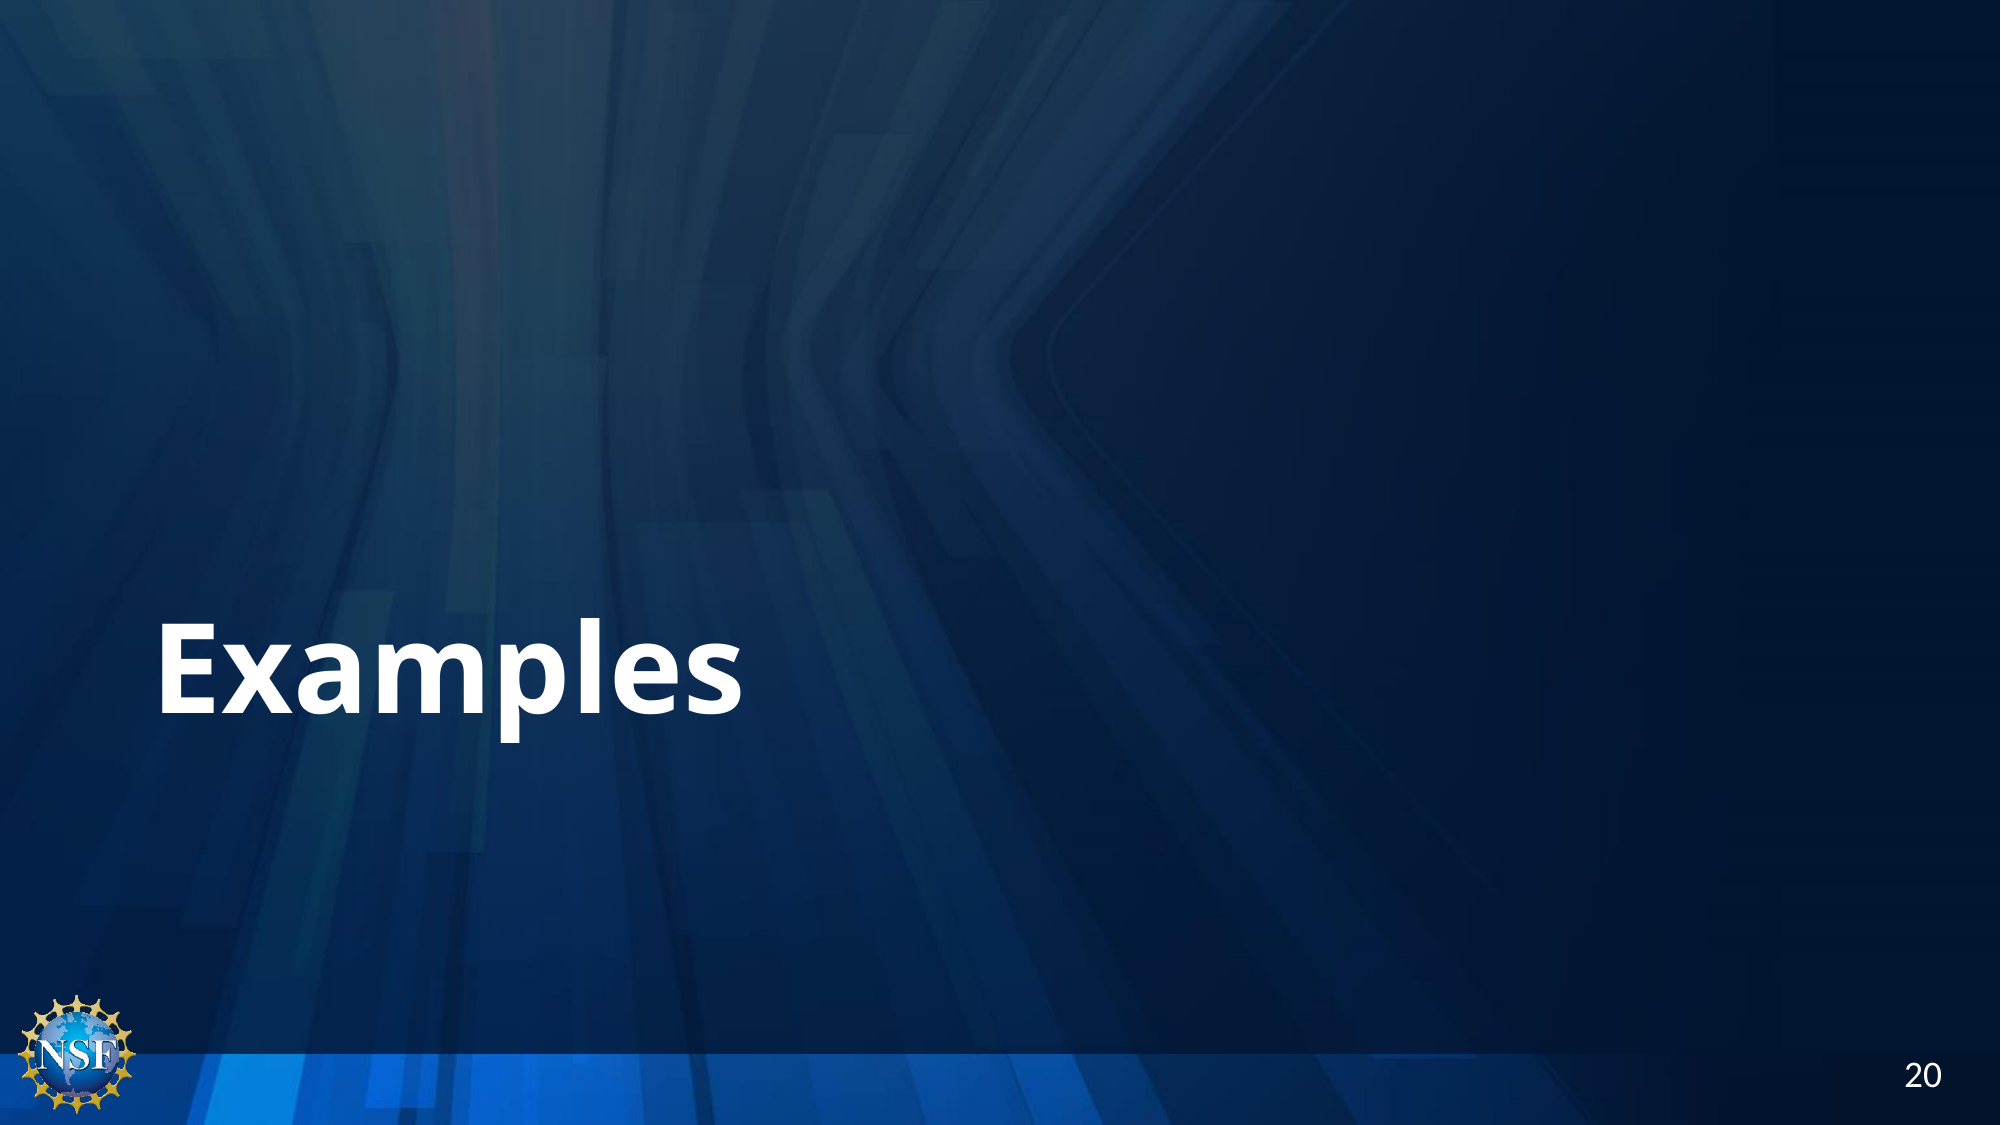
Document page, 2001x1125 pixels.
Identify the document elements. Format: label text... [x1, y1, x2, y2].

slide_number 20 [1506, 1042, 1957, 1103]
title Examples [136, 280, 1862, 749]
picture [0, 0, 2000, 1125]
